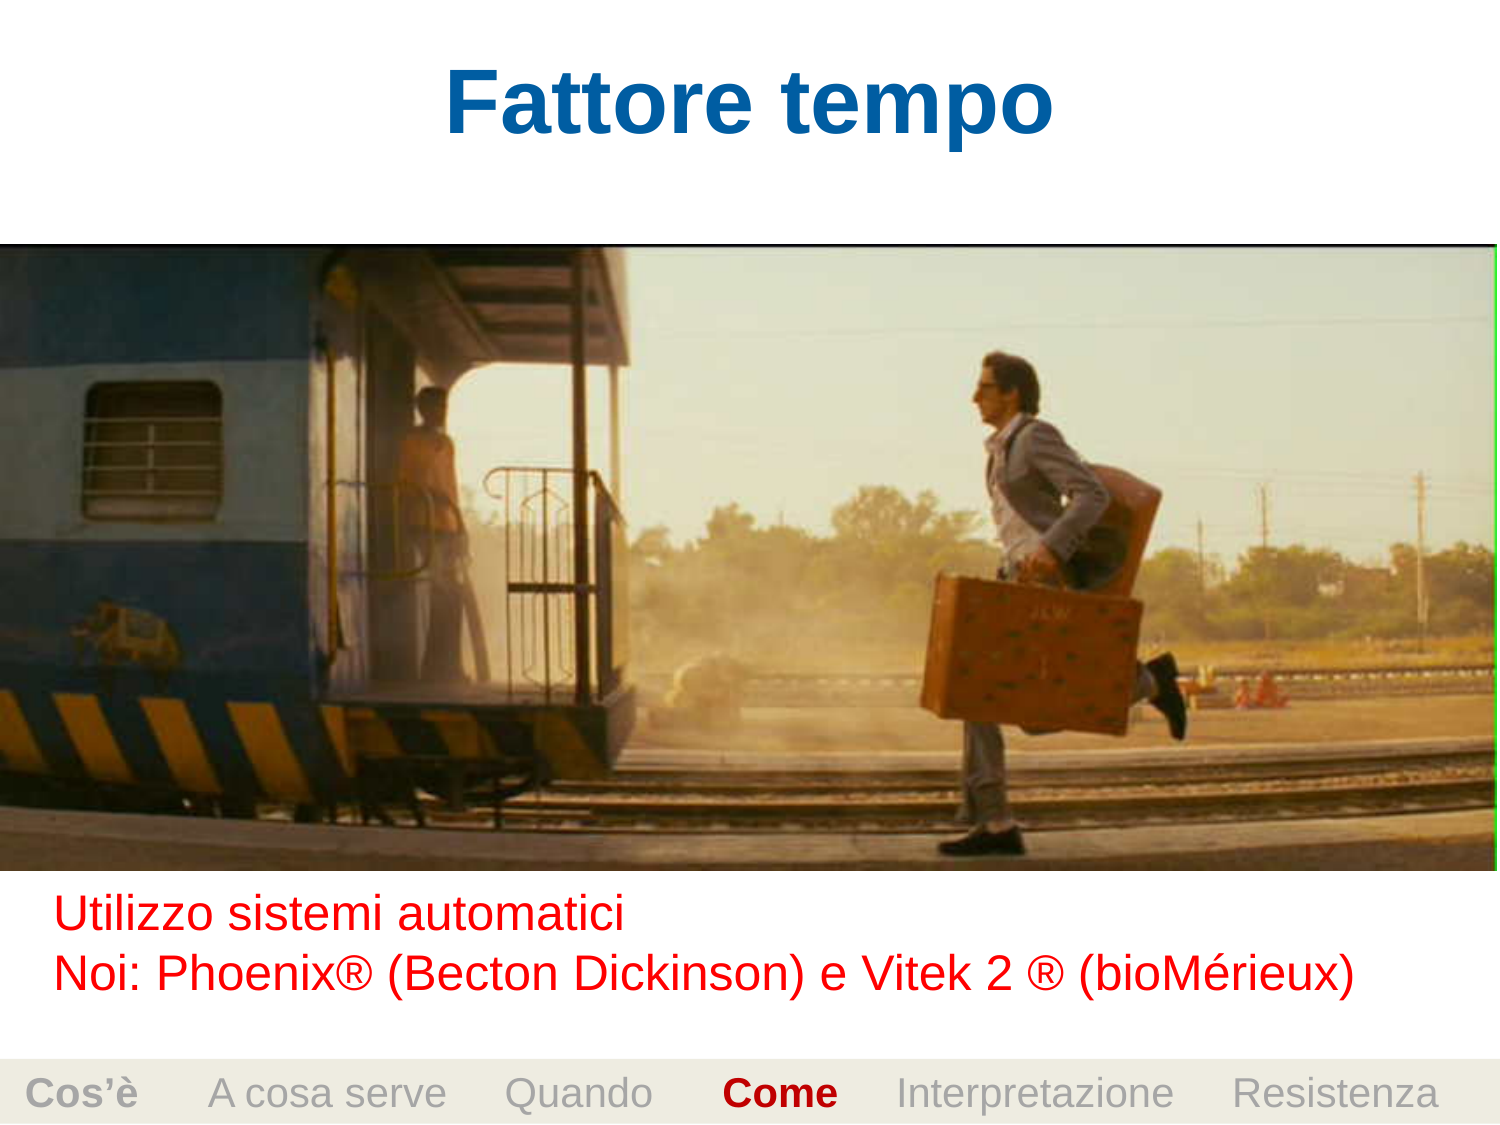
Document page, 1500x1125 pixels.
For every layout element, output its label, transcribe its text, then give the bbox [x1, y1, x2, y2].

picture [0, 243, 1497, 871]
text_box Fattore tempo [429, 34, 1071, 160]
text_box Utilizzo sistemi automatici Noi: Phoenix® (Becton Dickinson) e Vitek 2 ® (bioMérieux) [38, 875, 1500, 1009]
text_box Cos’è A cosa serve Quando Come Interpretazione Resistenza [0, 1058, 1500, 1124]
